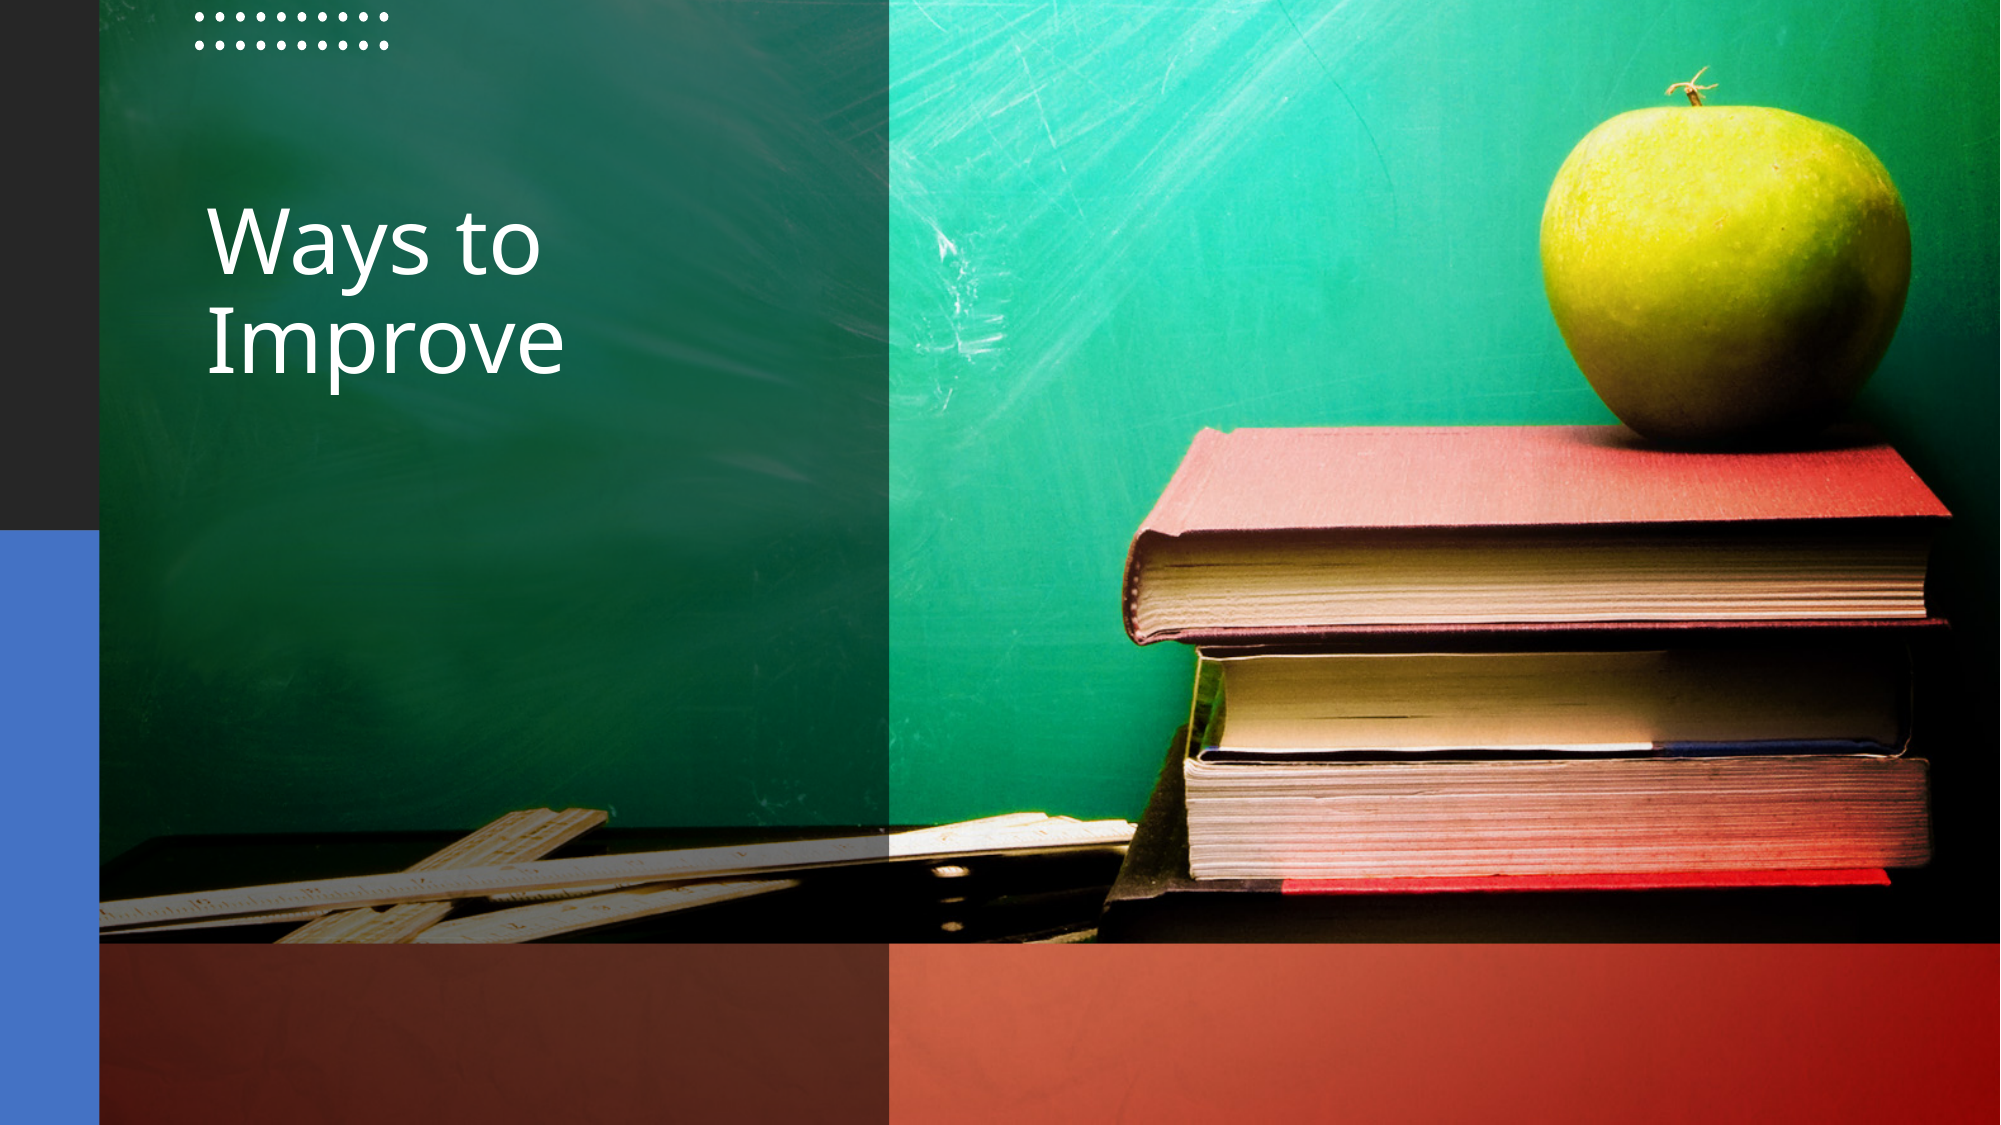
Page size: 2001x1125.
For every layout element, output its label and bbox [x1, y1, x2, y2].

picture [98, 0, 2000, 1125]
text_box [0, 0, 98, 529]
text_box [0, 529, 98, 1125]
text_box [194, 11, 389, 51]
